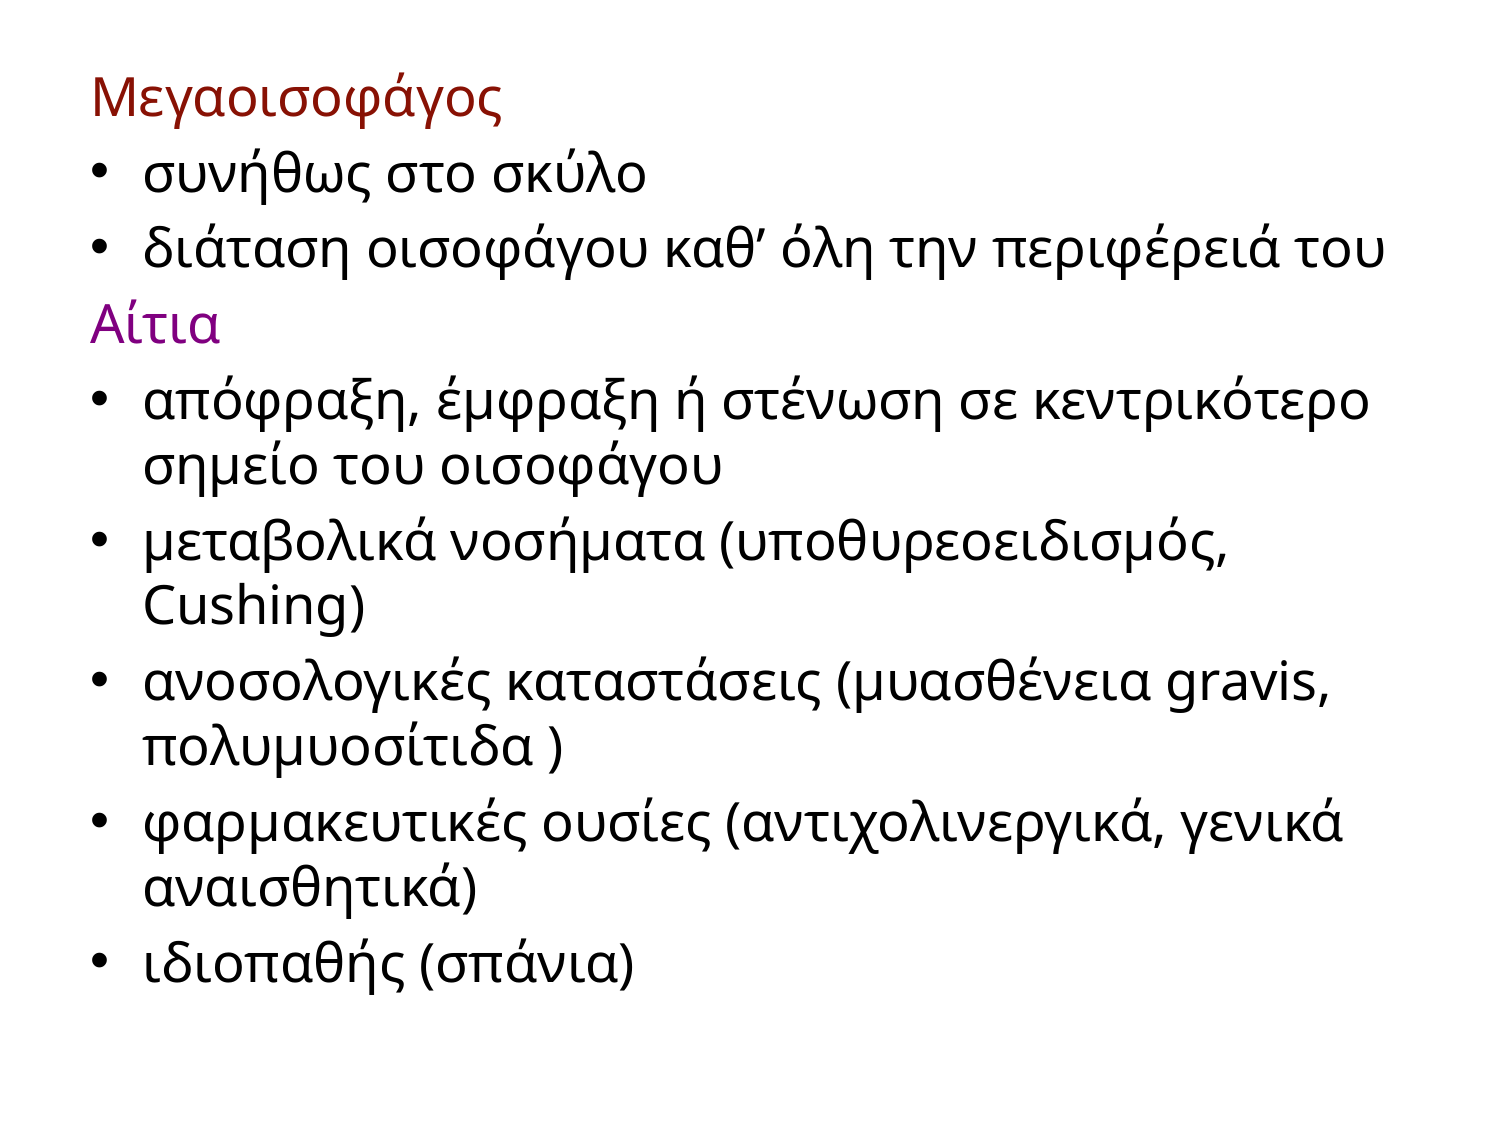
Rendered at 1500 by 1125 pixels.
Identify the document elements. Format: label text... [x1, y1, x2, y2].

list Μεγαοισοφάγος συνήθως στο σκύλο διάταση οισοφάγου καθ’ όλη την περιφέρειά του Αίτια απόφραξη, έμφραξη ή στένωση σε κεντρικότερο σημείο του οισοφάγου μεταβολικά νοσήματα (υποθυρεοειδισμός, Cushing) ανοσολογικές καταστάσεις (μυασθένεια gravis, πολυμυοσίτιδα ) φαρμακευτικές ουσίες (αντιχολινεργικά, γενικά αναισθητικά) ιδιοπαθής (σπάνια) [75, 54, 1425, 1007]
